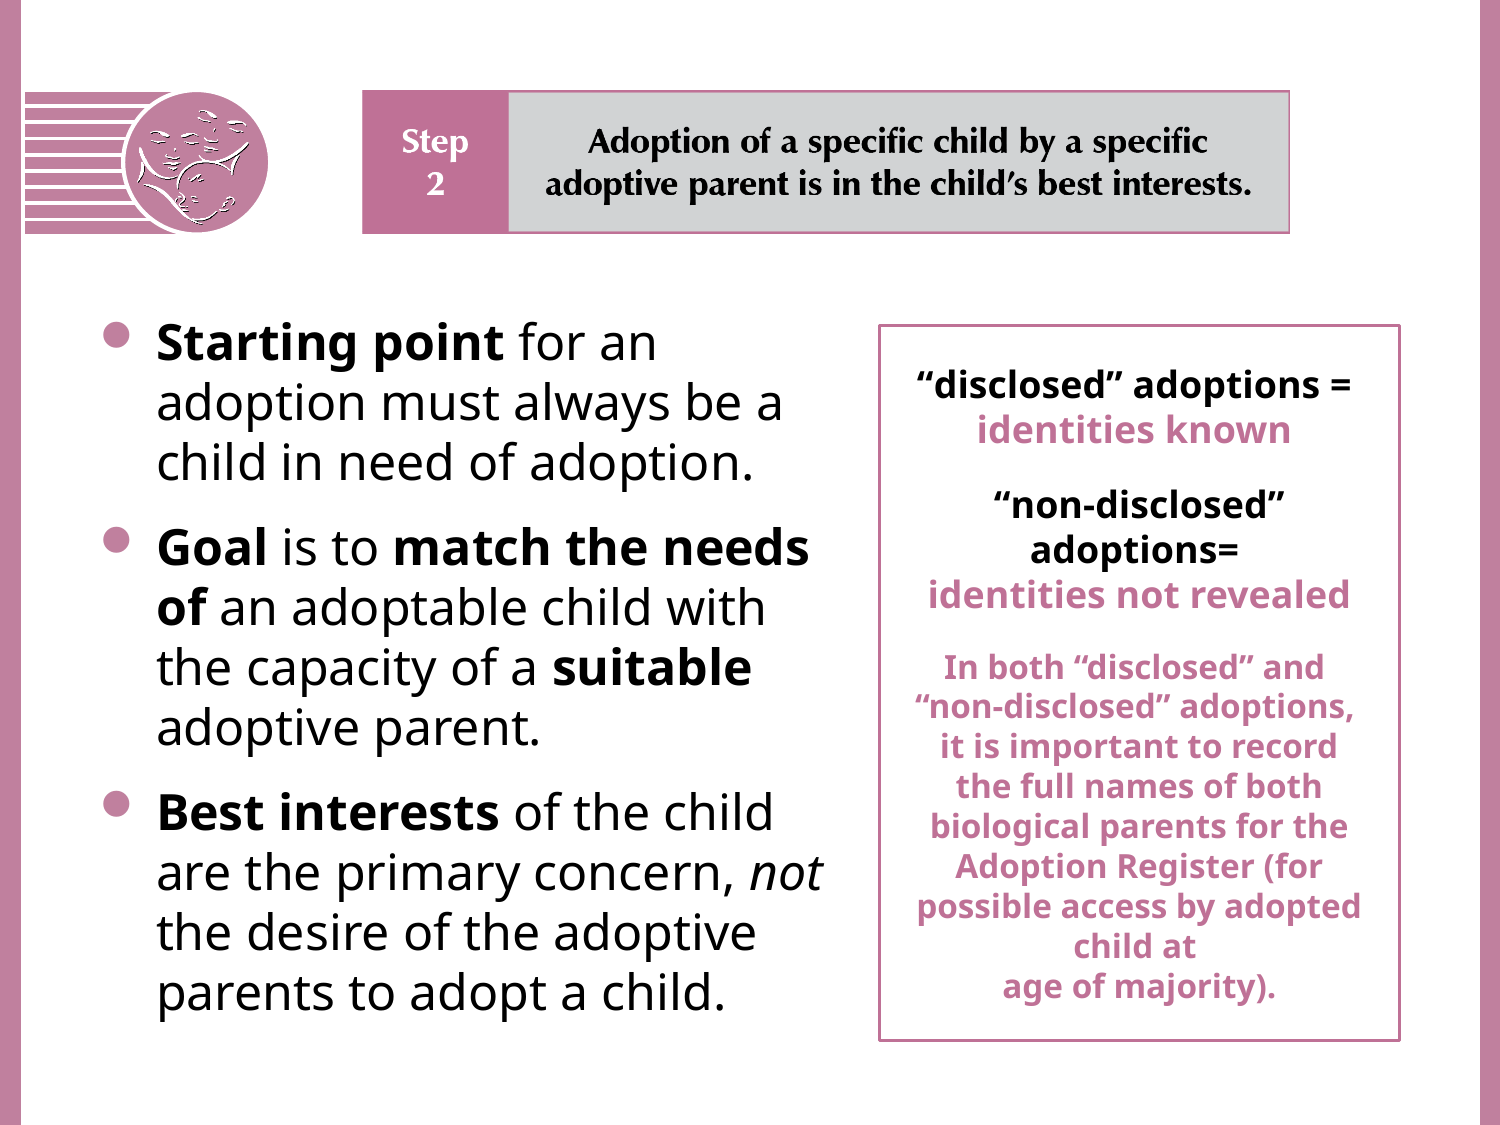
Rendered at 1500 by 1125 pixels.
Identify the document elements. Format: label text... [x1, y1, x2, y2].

text_box Starting point for an adoption must always be a child in need of adoption. Goal is to match the needs of an adoptable child with the capacity of a suitable adoptive parent. Best interests of the child are the primary concern, not the desire of the adoptive parents to adopt a child. [99, 310, 827, 1021]
picture [362, 89, 1291, 234]
text_box “disclosed” adoptions = identities known “non-disclosed” adoptions= identities not revealed In both “disclosed” and “non-disclosed” adoptions, it is important to record the full names of both biological parents for the Adoption Register (for possible access by adopted child at age of majority). [879, 325, 1400, 1041]
picture [137, 110, 249, 225]
